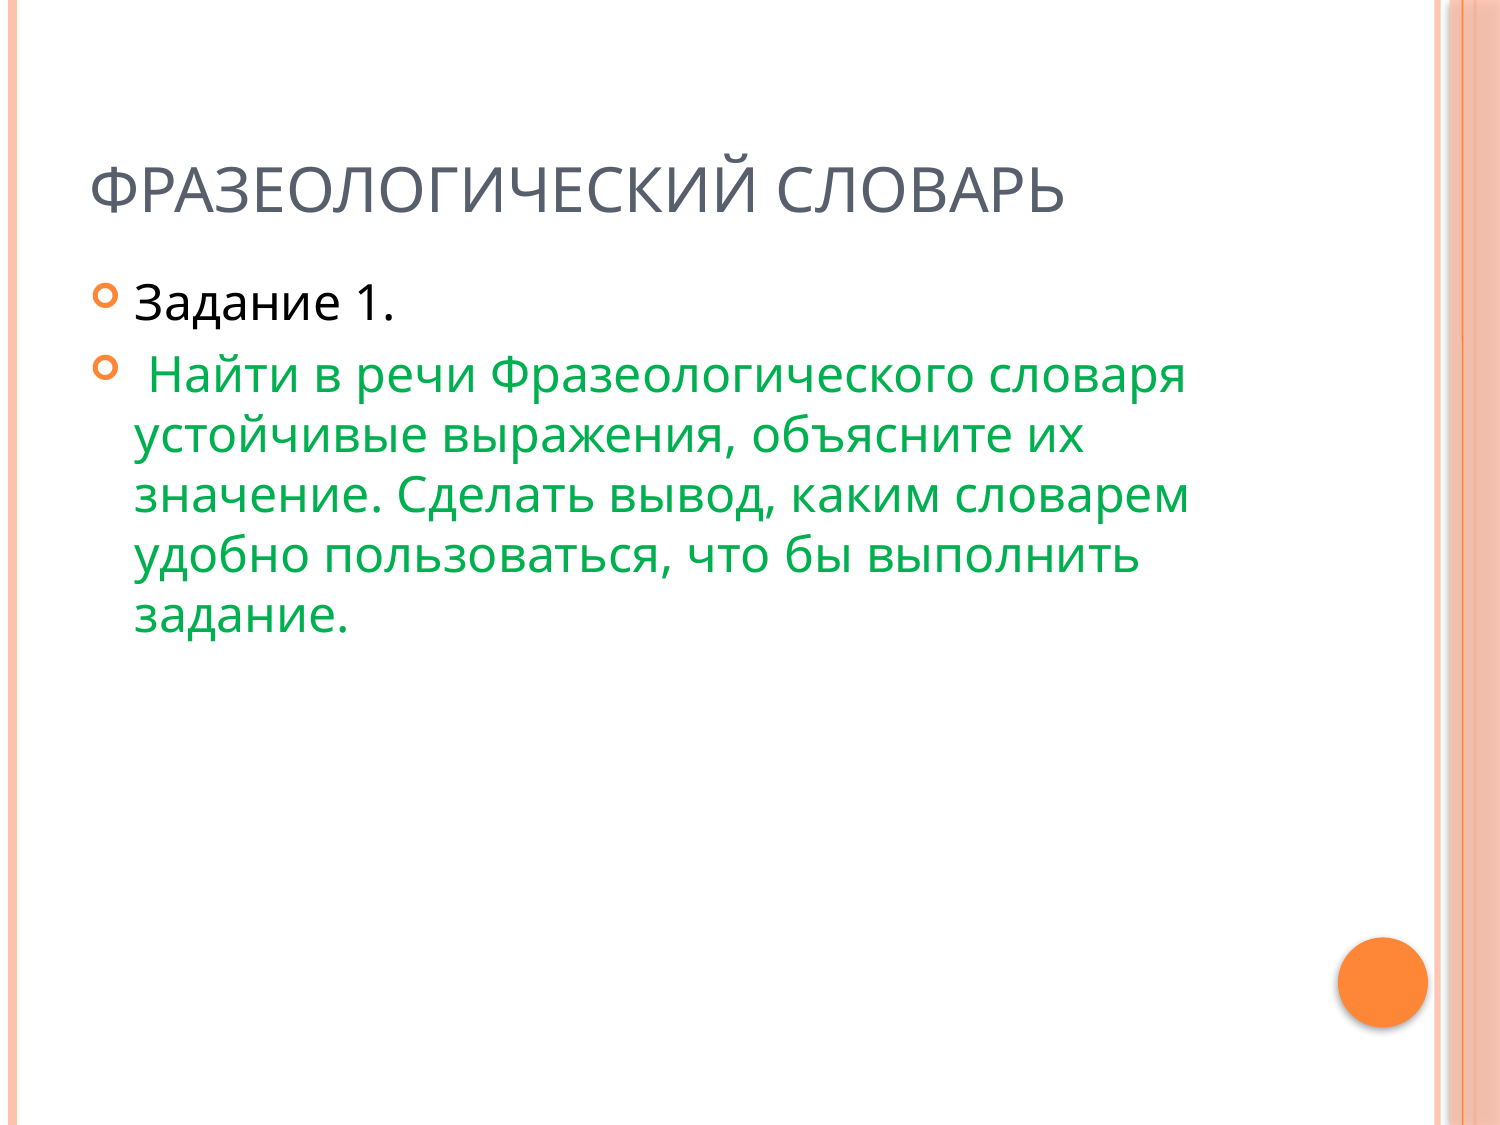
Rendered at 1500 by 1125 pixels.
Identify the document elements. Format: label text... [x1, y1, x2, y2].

list Задание 1. Найти в речи Фразеологического словаря устойчивые выражения, объясните их значение. Сделать вывод, каким словарем удобно пользоваться, что бы выполнить задание. [75, 262, 1300, 1062]
title Фразеологический словарь [75, 45, 1300, 233]
